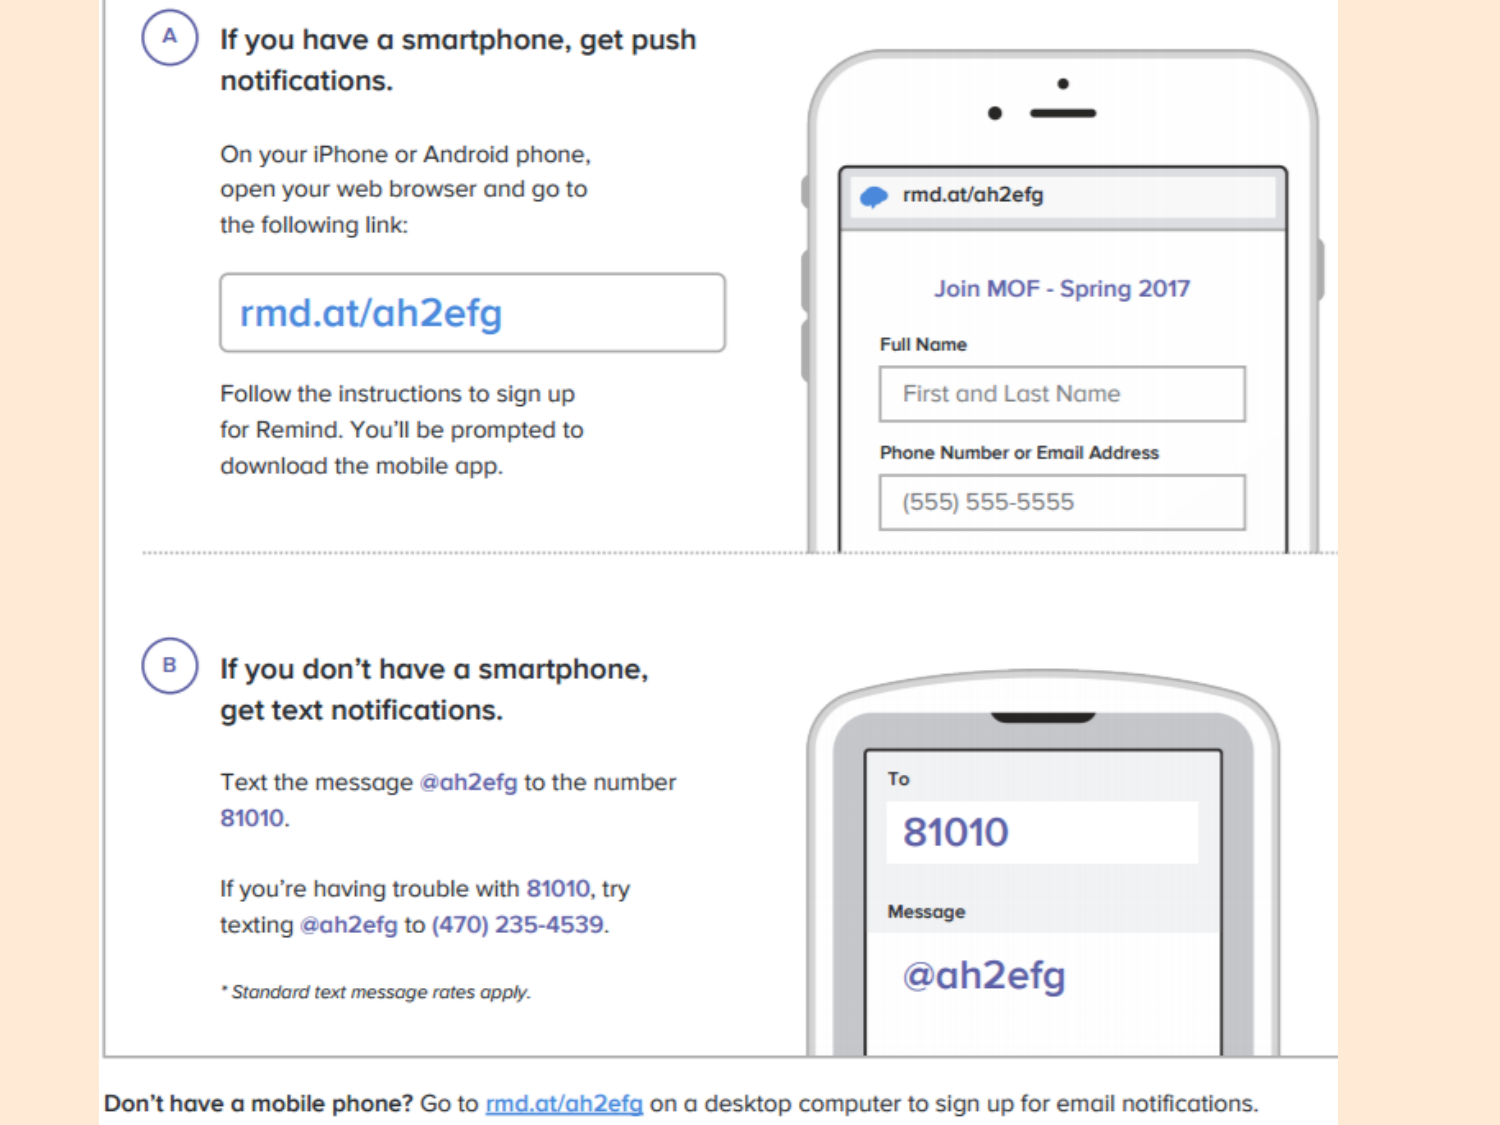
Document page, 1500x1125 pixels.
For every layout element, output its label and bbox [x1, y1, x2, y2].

picture [99, 0, 1338, 1125]
